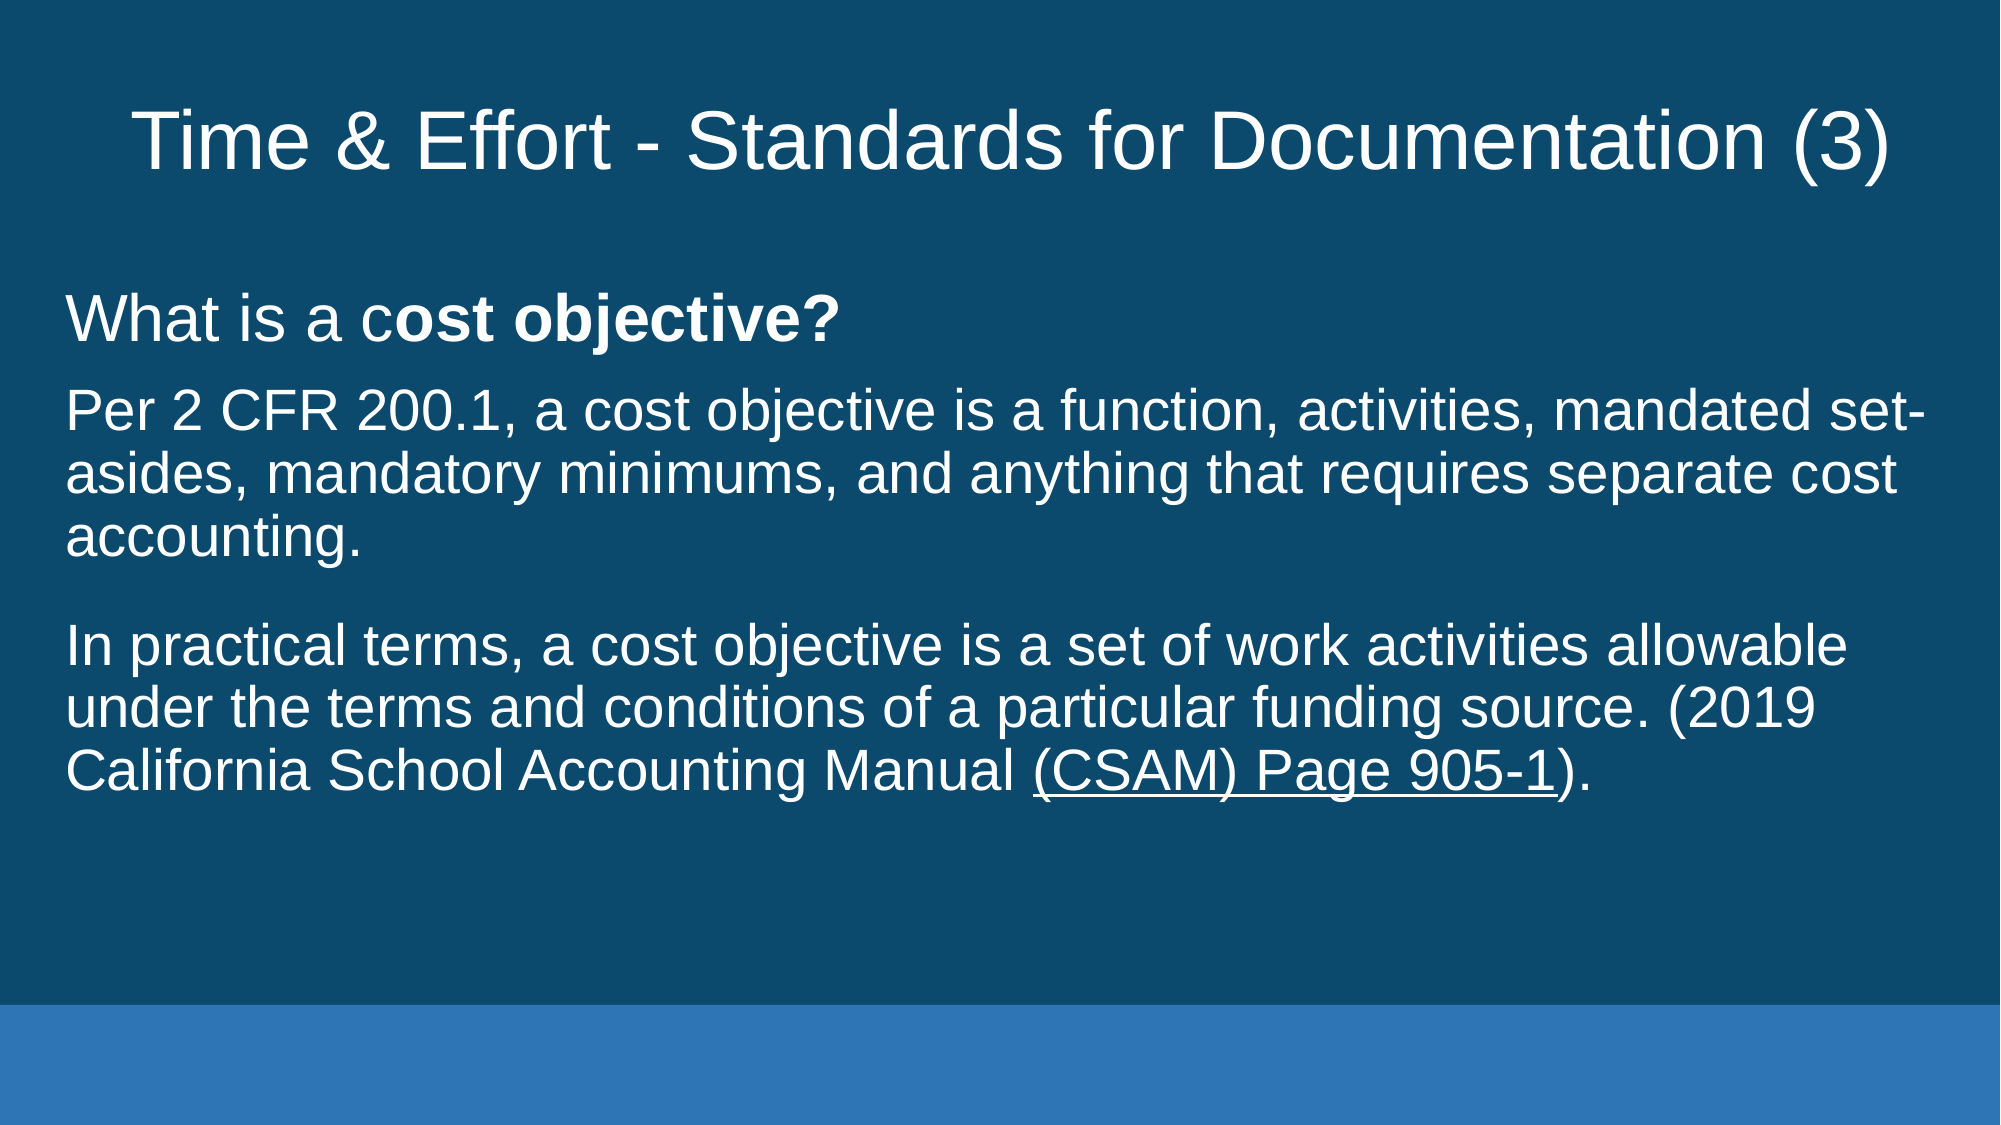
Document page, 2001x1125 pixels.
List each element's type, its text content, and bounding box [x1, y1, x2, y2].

list What is a cost objective? Per 2 CFR 200.1, a cost objective is a function, activities, mandated set-asides, mandatory minimums, and anything that requires separate cost accounting. In practical terms, a cost objective is a set of work activities allowable under the terms and conditions of a particular funding source. (2019 California School Accounting Manual (CSAM) Page 905-1). [50, 275, 2000, 1099]
title Time & Effort - Standards for Documentation (3) [24, 33, 2000, 251]
